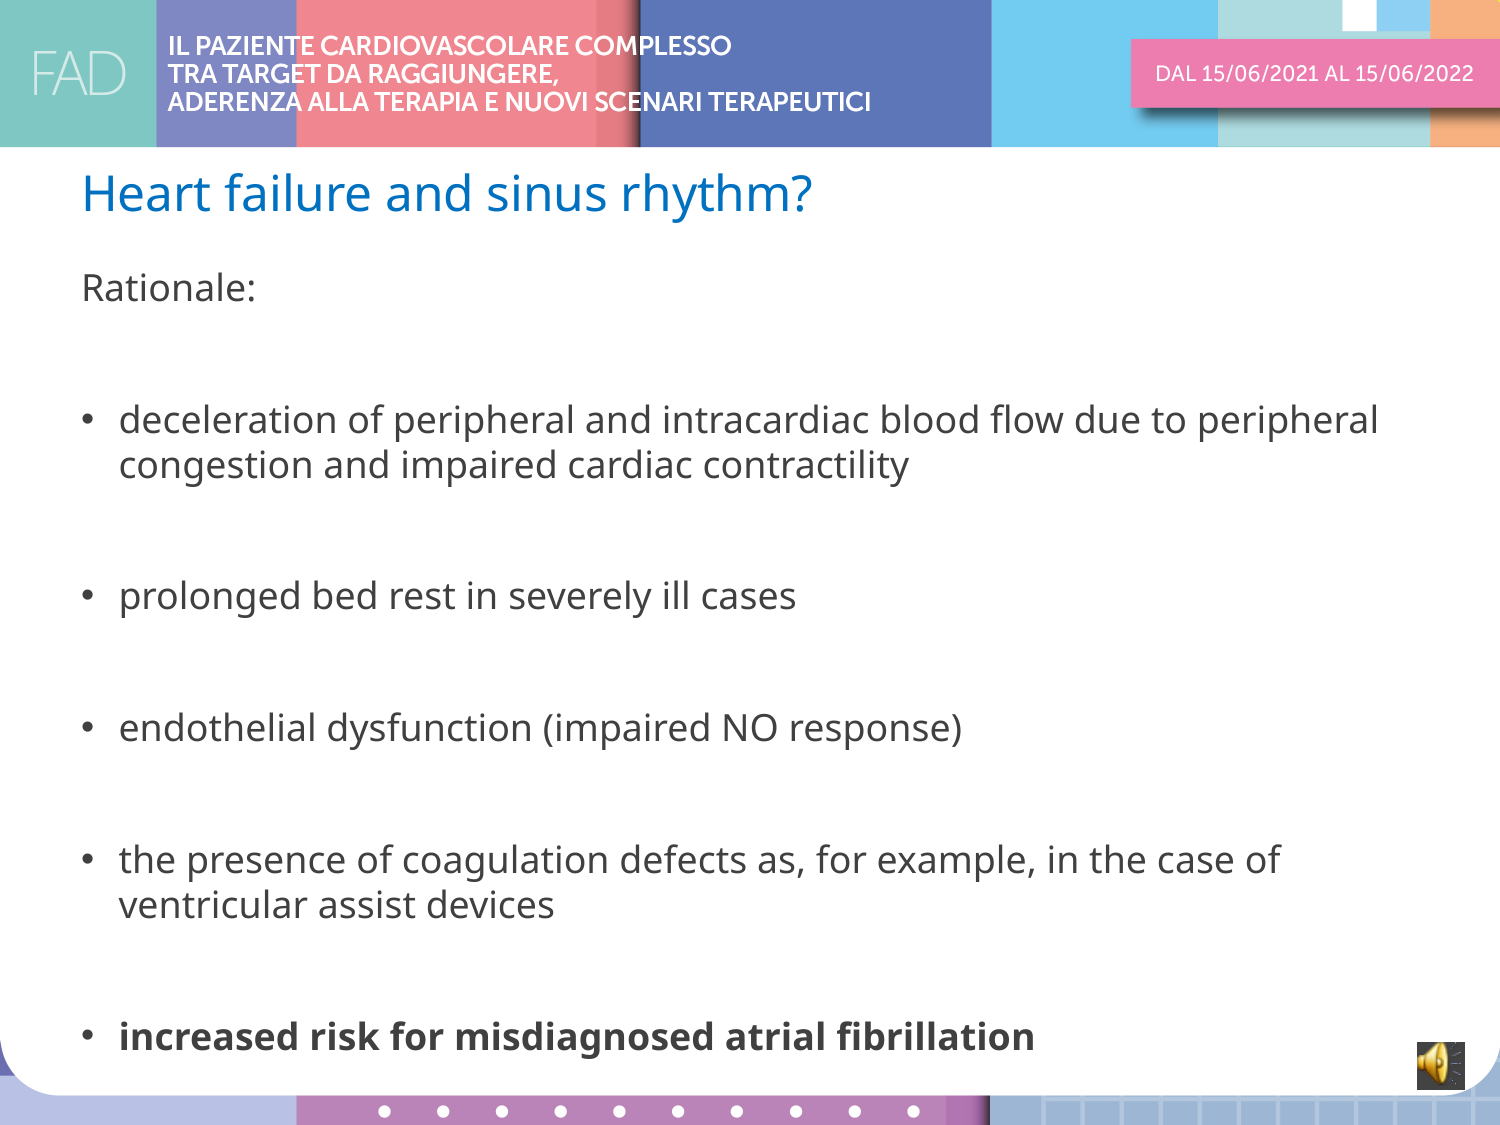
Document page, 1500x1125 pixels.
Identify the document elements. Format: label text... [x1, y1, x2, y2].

picture [0, 0, 1500, 1125]
title Heart failure and sinus rhythm? [66, 161, 882, 231]
list Rationale: deceleration of peripheral and intracardiac blood flow due to peripheral congestion and impaired cardiac contractility prolonged bed rest in severely ill cases endothelial dysfunction (impaired NO response) the presence of coagulation defects as, for example, in the case of ventricular assist devices increased risk for misdiagnosed atrial fibrillation [66, 256, 1417, 1066]
